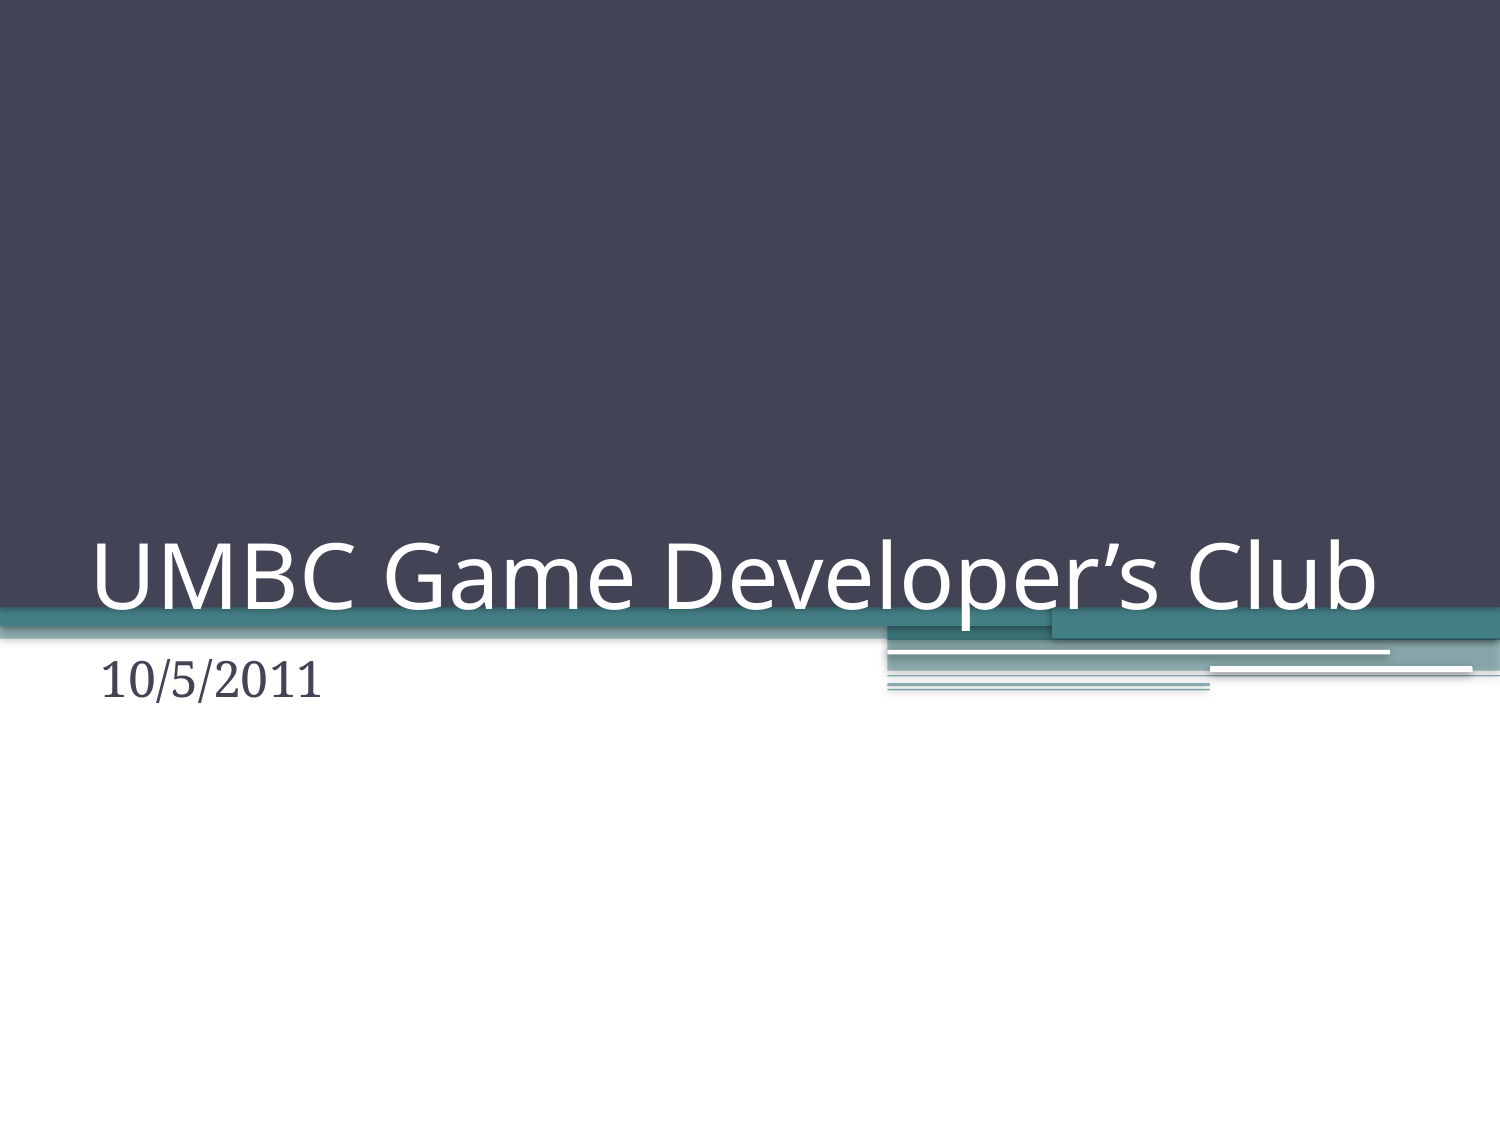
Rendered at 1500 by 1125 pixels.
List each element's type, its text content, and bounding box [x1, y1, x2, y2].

subtitle 10/5/2011 [75, 639, 888, 928]
title UMBC Game Developer’s Club [75, 394, 1463, 636]
